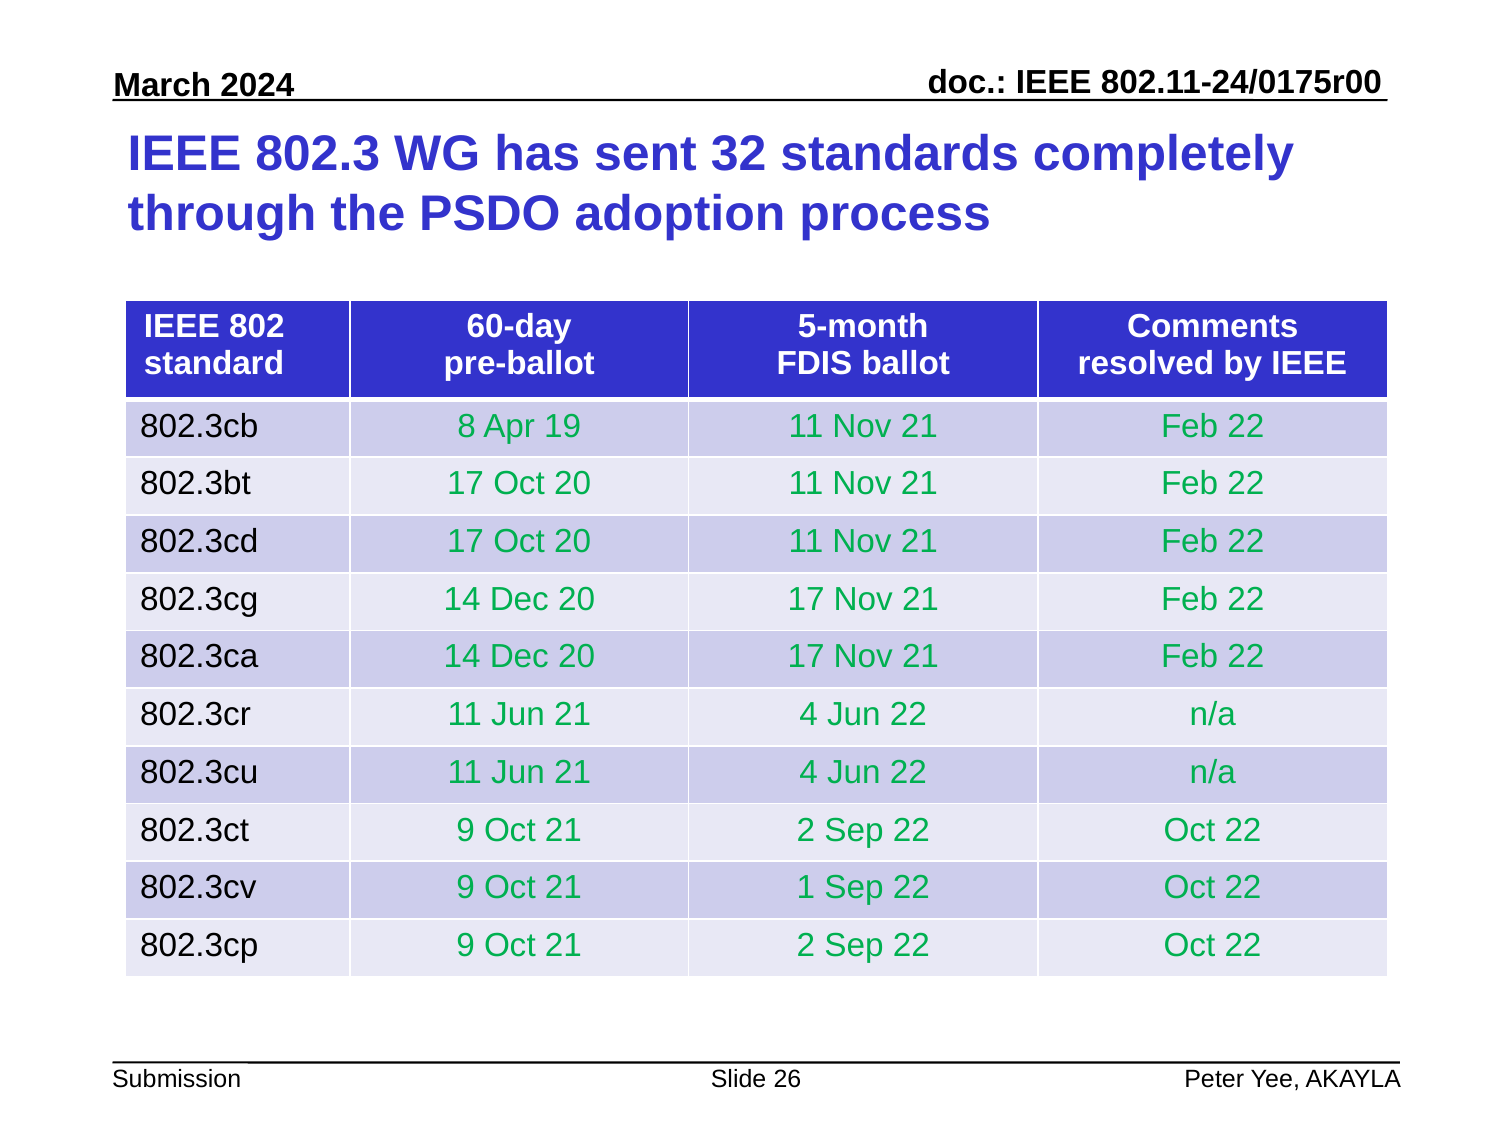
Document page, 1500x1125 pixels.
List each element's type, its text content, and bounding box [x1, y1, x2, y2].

table_cell Feb 22 [1039, 631, 1387, 687]
table_cell 17 Oct 20 [351, 458, 688, 514]
table_cell 1 Sep 22 [689, 862, 1037, 918]
table_cell 11 Jun 21 [351, 689, 688, 745]
title IEEE 802.3 WG has sent 32 standards completely through the PSDO adoption process [112, 112, 1388, 288]
table_cell 802.3cb [126, 402, 349, 456]
table_cell 11 Nov 21 [689, 458, 1037, 514]
table_cell 802.3ca [126, 631, 349, 687]
table_cell Feb 22 [1039, 458, 1387, 514]
table_header 5-month FDIS ballot [689, 301, 1037, 397]
table_cell Feb 22 [1039, 516, 1387, 572]
table_header IEEE 802 standard [126, 301, 349, 397]
table_cell 14 Dec 20 [351, 574, 688, 630]
table_cell 14 Dec 20 [351, 631, 688, 687]
table_cell 4 Jun 22 [689, 689, 1037, 745]
table_cell 9 Oct 21 [351, 920, 688, 976]
table_cell 2 Sep 22 [689, 920, 1037, 976]
table_cell 802.3cg [126, 574, 349, 630]
table_cell Oct 22 [1039, 920, 1387, 976]
table_cell 17 Nov 21 [689, 574, 1037, 630]
table_cell Feb 22 [1039, 402, 1387, 456]
table_cell 9 Oct 21 [351, 862, 688, 918]
table_cell 8 Apr 19 [351, 402, 688, 456]
table_cell 802.3cd [126, 516, 349, 572]
table_cell 9 Oct 21 [351, 804, 688, 860]
table_cell 17 Oct 20 [351, 516, 688, 572]
table_cell 17 Nov 21 [689, 631, 1037, 687]
table_cell n/a [1039, 689, 1387, 745]
table_cell 802.3cv [126, 862, 349, 918]
table_cell 2 Sep 22 [689, 804, 1037, 860]
table_cell 802.3cr [126, 689, 349, 745]
footer Peter Yee, AKAYLA [1183, 1061, 1402, 1093]
table_cell 802.3cu [126, 747, 349, 803]
table_header Comments resolved by IEEE [1039, 301, 1387, 397]
table_header 60-day pre-ballot [351, 301, 688, 397]
table_cell 802.3ct [126, 804, 349, 860]
table_cell n/a [1039, 747, 1387, 803]
slide_number Slide 26 [709, 1061, 803, 1093]
table_cell 802.3cp [126, 920, 349, 976]
table_cell Oct 22 [1039, 862, 1387, 918]
table_cell 11 Nov 21 [689, 402, 1037, 456]
table_cell 4 Jun 22 [689, 747, 1037, 803]
table_cell Oct 22 [1039, 804, 1387, 860]
table_cell 11 Jun 21 [351, 747, 688, 803]
table_cell 802.3bt [126, 458, 349, 514]
table_cell 11 Nov 21 [689, 516, 1037, 572]
table_cell Feb 22 [1039, 574, 1387, 630]
